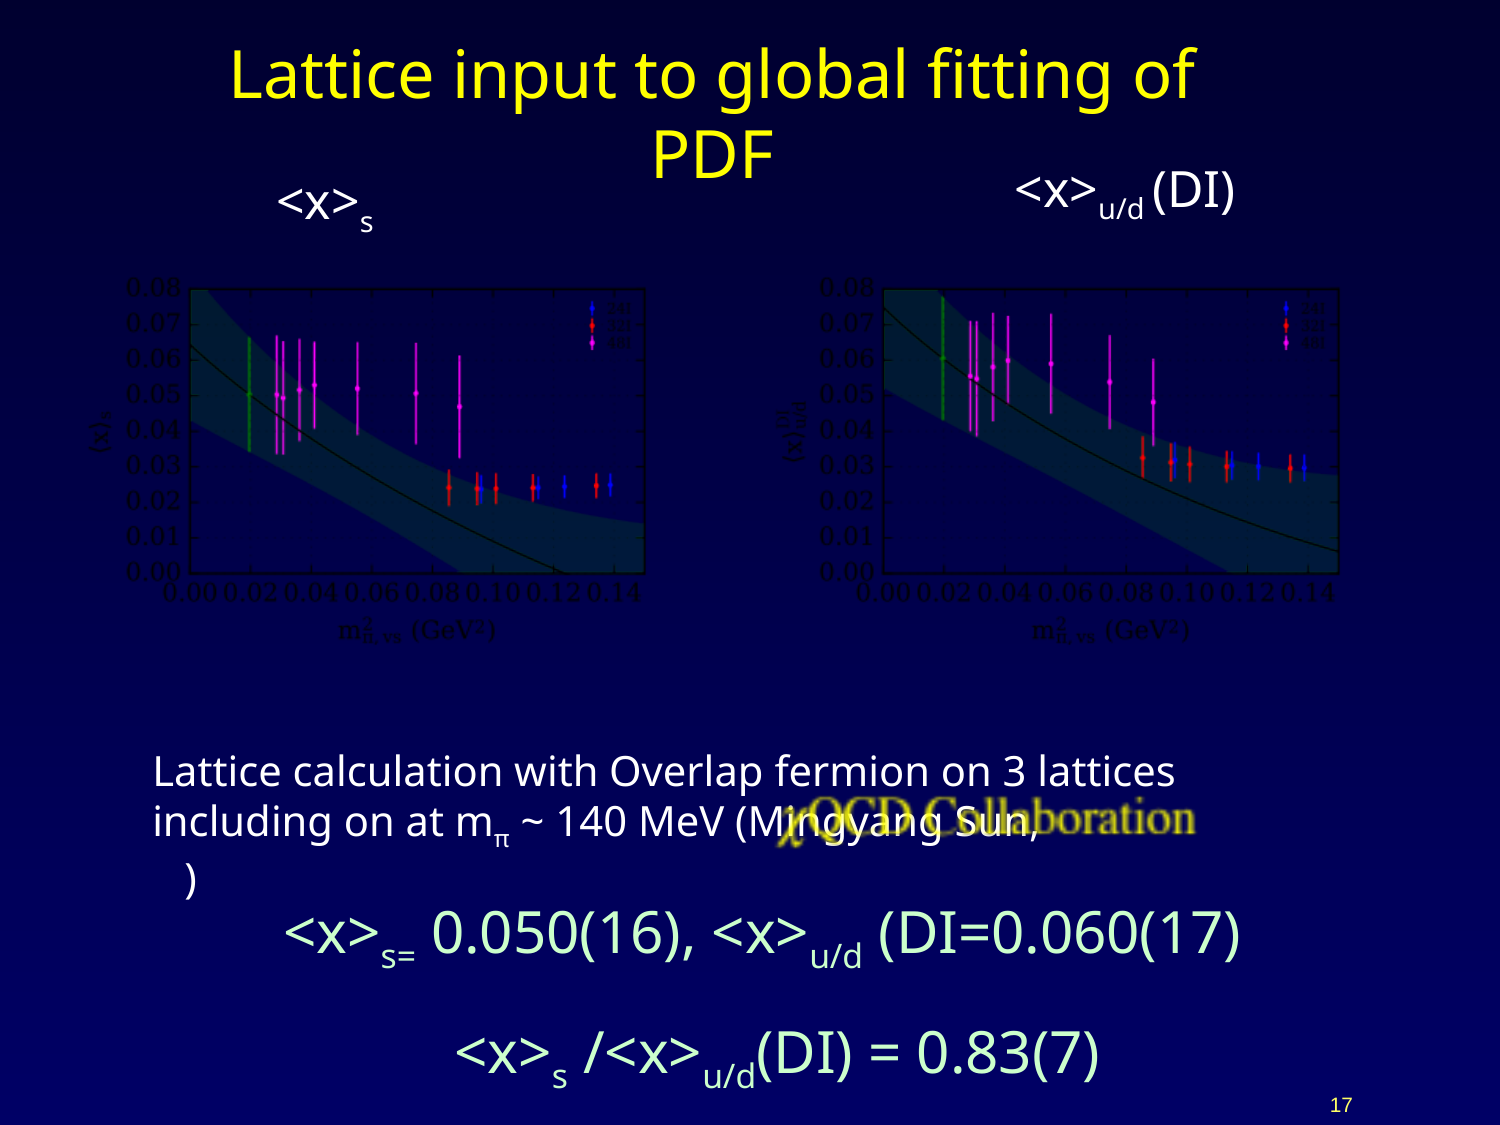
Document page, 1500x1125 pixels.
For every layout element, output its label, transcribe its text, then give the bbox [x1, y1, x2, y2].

text_box <x>s [225, 162, 425, 246]
picture [74, 262, 657, 661]
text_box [770, 787, 1205, 854]
picture [762, 262, 1351, 661]
title <x>s= 0.050(16), <x>u/d (DI=0.060(17) <x>s /<x>u/d(DI) = 0.83(7) [224, 978, 1301, 1090]
text_box Lattice input to global fitting of PDF [149, 24, 1275, 200]
text_box Lattice calculation with Overlap fermion on 3 lattices including on at mπ ~ 140 MeV (Mingyang Sun, ) [137, 737, 1375, 978]
text_box <x>u/d (DI) [950, 149, 1300, 233]
